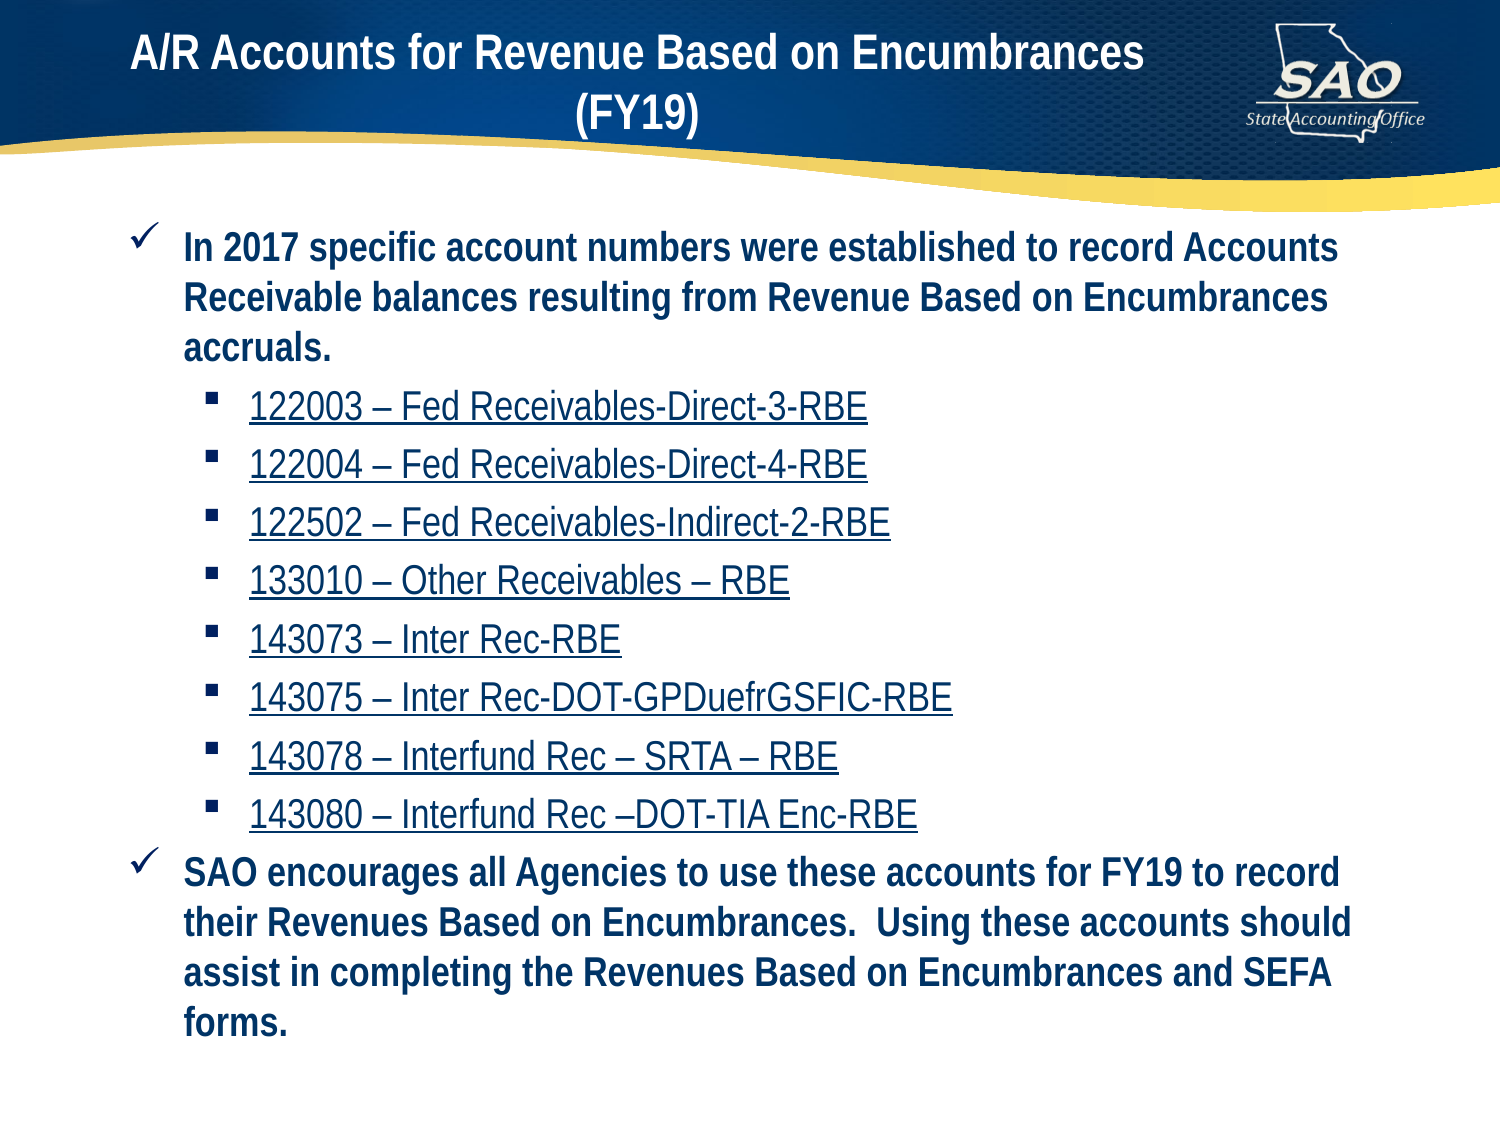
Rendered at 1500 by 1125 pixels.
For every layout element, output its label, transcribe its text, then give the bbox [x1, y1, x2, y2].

title A/R Accounts for Revenue Based on Encumbrances (FY19) [112, 12, 1163, 150]
picture [0, 0, 1500, 180]
list In 2017 specific account numbers were established to record Accounts Receivable balances resulting from Revenue Based on Encumbrances accruals. 122003 – Fed Receivables-Direct-3-RBE 122004 – Fed Receivables-Direct-4-RBE 122502 – Fed Receivables-Indirect-2-RBE 133010 – Other Receivables – RBE 143073 – Inter Rec-RBE 143075 – Inter Rec-DOT-GPDuefrGSFIC-RBE 143078 – Interfund Rec – SRTA – RBE 143080 – Interfund Rec –DOT-TIA Enc-RBE SAO encourages all Agencies to use these accounts for FY19 to record their Revenues Based on Encumbrances. Using these accounts should assist in completing the Revenues Based on Encumbrances and SEFA forms. [112, 212, 1425, 1075]
